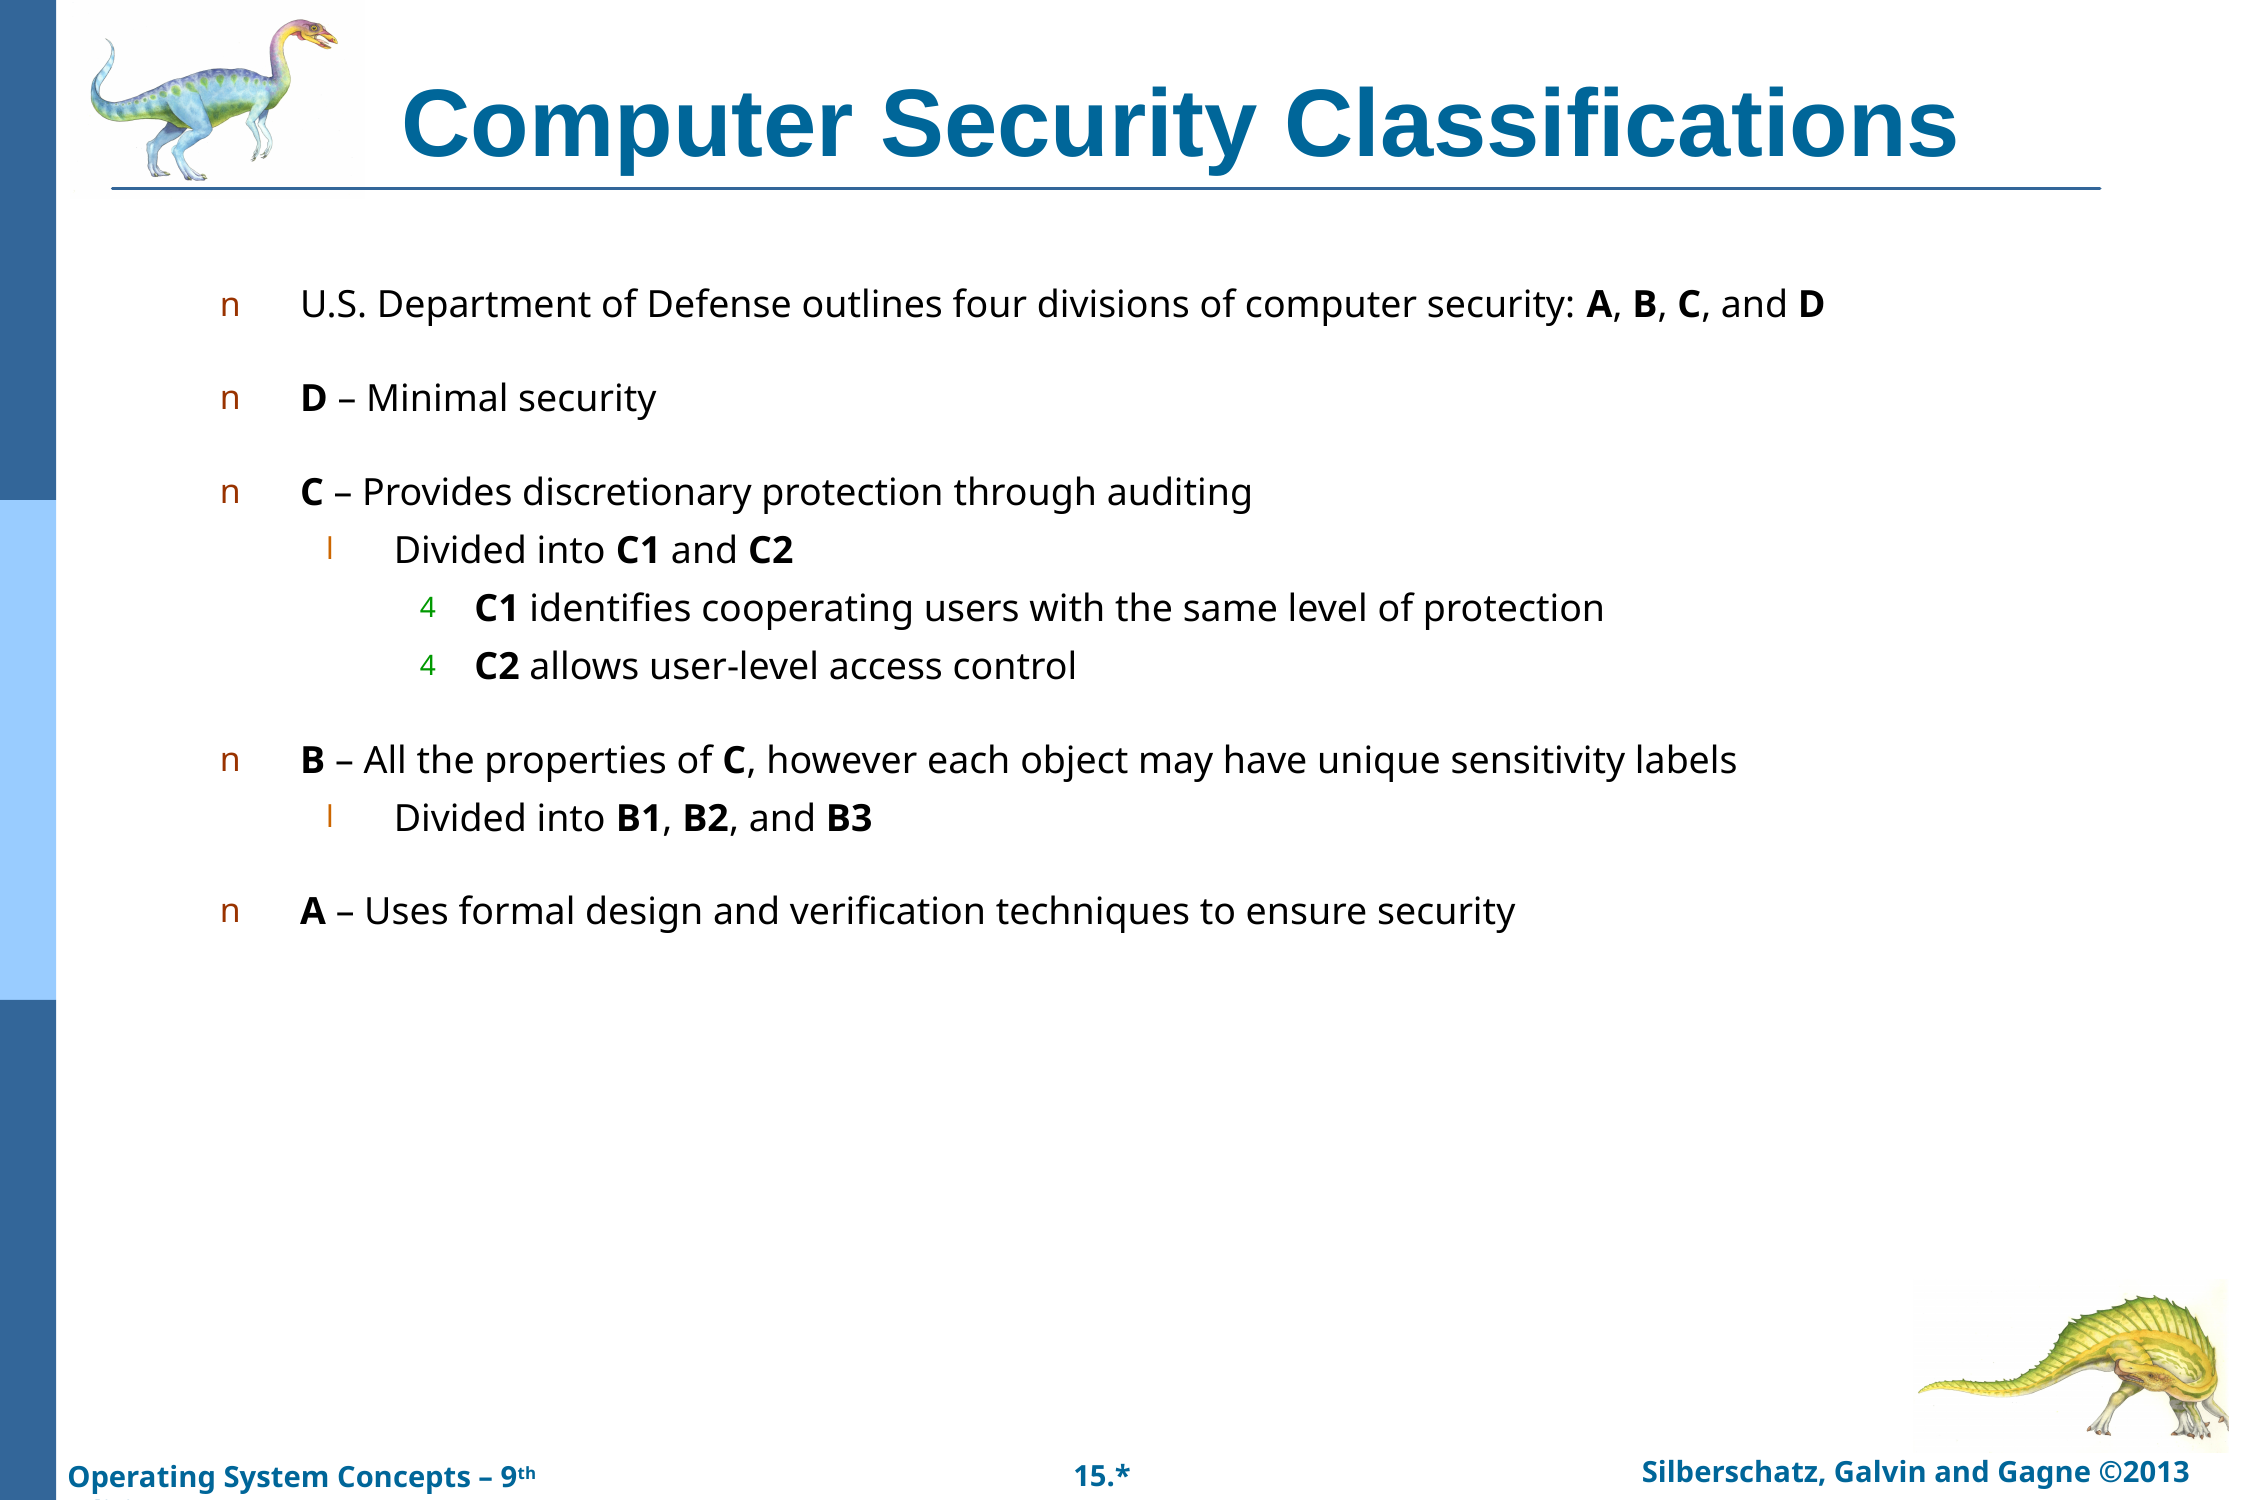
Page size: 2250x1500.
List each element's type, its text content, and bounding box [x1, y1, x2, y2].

list U.S. Department of Defense outlines four divisions of computer security: A, B, C, and D D – Minimal security C – Provides discretionary protection through auditing Divided into C1 and C2 C1 identifies cooperating users with the same level of protection C2 allows user-level access control B – All the properties of C, however each object may have unique sensitivity labels Divided into B1, B2, and B3 A – Uses formal design and verification techniques to ensure security [198, 269, 2063, 1394]
title Computer Security Classifications [225, 60, 2138, 187]
picture [1913, 1279, 2229, 1453]
picture [70, 0, 365, 199]
